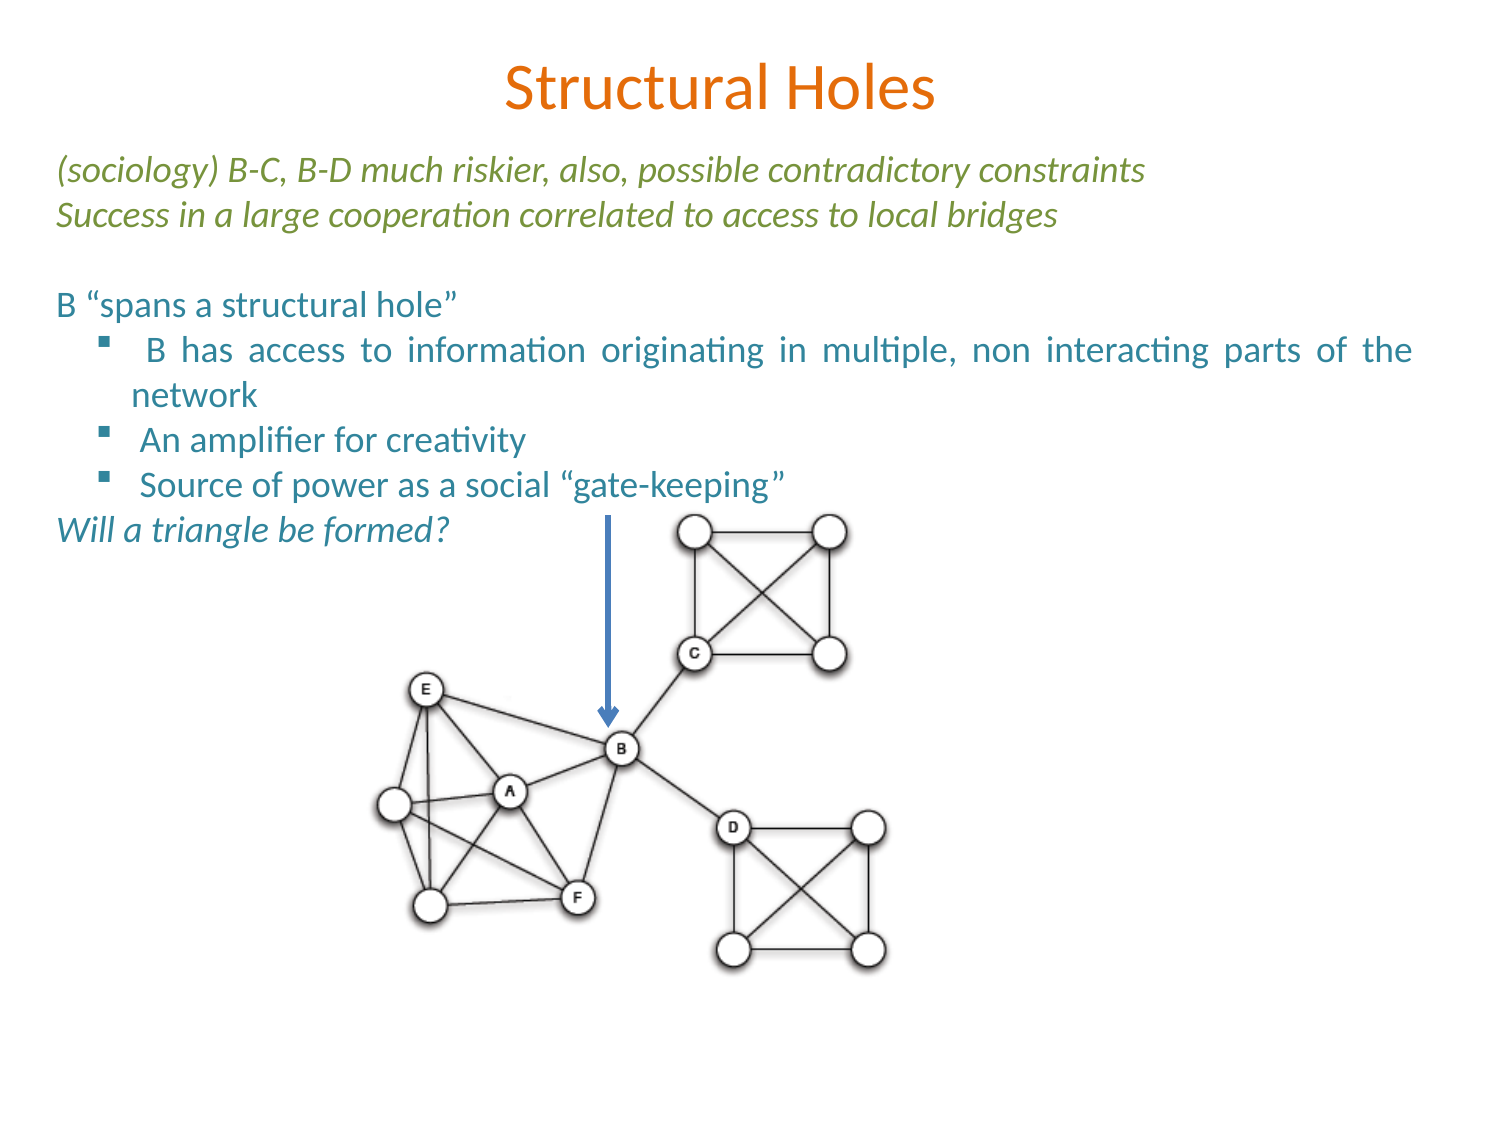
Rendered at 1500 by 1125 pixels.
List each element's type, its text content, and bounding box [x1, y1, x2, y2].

picture [182, 491, 1026, 980]
text_box Structural Holes [187, 35, 1254, 130]
text_box (sociology) B-C, B-D much riskier, also, possible contradictory constraints Success in a large cooperation correlated to access to local bridges B “spans a structural hole” B has access to information originating in multiple, non interacting parts of the network An amplifier for creativity Source of power as a social “gate-keeping” Will a triangle be formed? [41, 137, 1430, 557]
